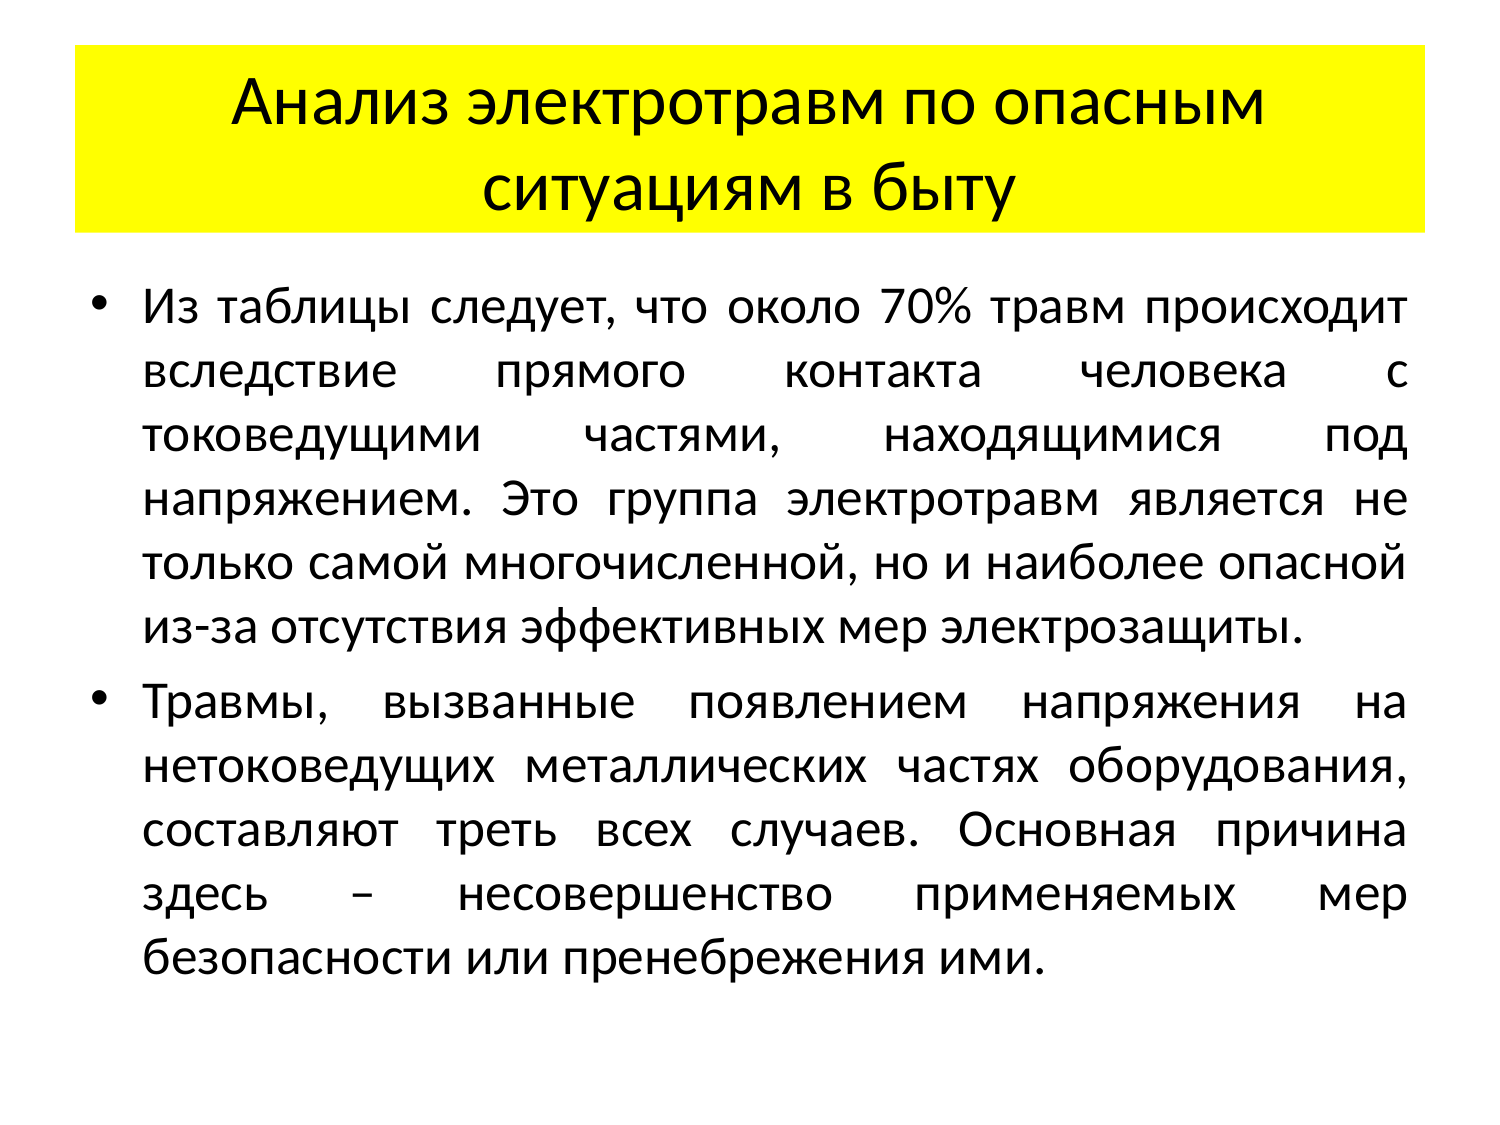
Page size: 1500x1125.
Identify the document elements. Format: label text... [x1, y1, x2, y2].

list Из таблицы следует, что около 70% травм происходит вследствие прямого контакта человека с токоведущими частями, находящимися под напряжением. Это группа электротравм является не только самой многочисленной, но и наиболее опасной из-за отсутствия эффективных мер электрозащиты. Травмы, вызванные появлением напряжения на нетоковедущих металлических частях оборудования, составляют треть всех случаев. Основная причина здесь – несовершенство применяемых мер безопасности или пренебрежения ими. [75, 262, 1425, 1005]
title Анализ электротравм по опасным ситуациям в быту [75, 45, 1425, 233]
